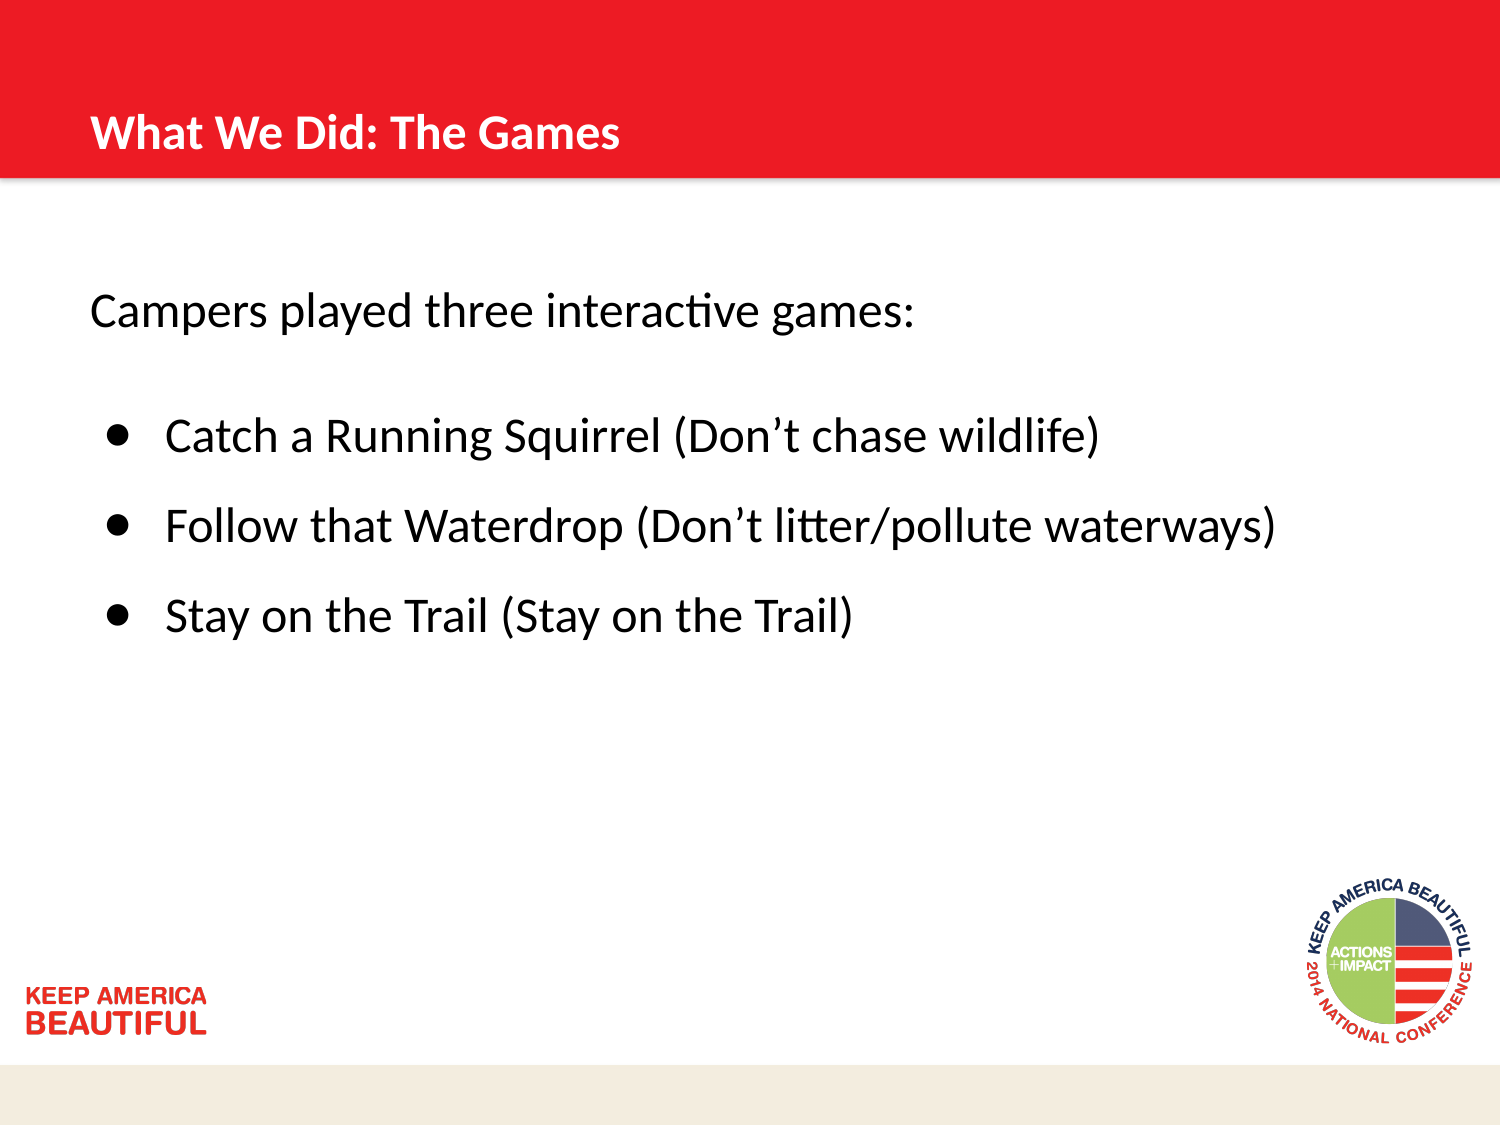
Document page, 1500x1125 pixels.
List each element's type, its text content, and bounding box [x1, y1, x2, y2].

text_box Campers played three interactive games: Catch a Running Squirrel (Don’t chase wildlife) Follow that Waterdrop (Don’t litter/pollute waterways) Stay on the Trail (Stay on the Trail) [75, 262, 1320, 991]
title What We Did: The Games [75, 0, 1425, 175]
picture [0, 0, 1500, 1125]
